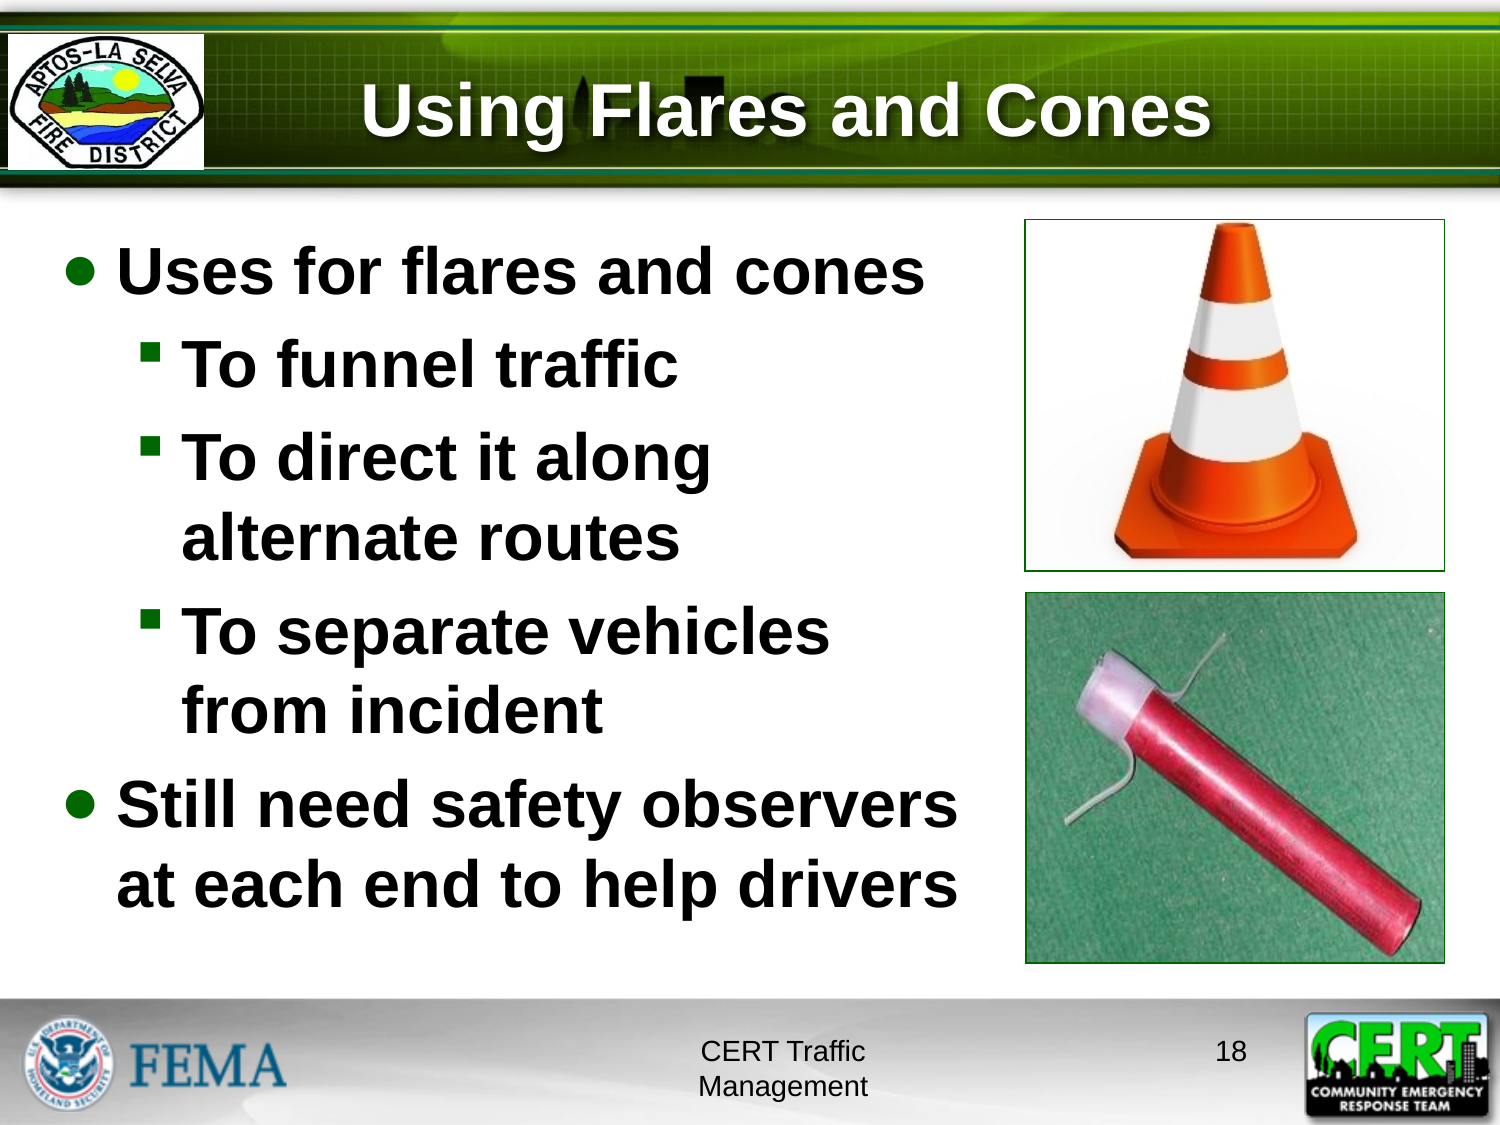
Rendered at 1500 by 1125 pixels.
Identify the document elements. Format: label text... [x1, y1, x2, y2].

footer CERT Traffic Management [678, 1024, 888, 1103]
picture [0, 0, 1500, 1125]
slide_number 17 [912, 1024, 1263, 1103]
title Using Flares and Cones [345, 50, 1475, 163]
list Uses for flares and cones To funnel traffic To direct it along alternate routes To separate vehicles from incident Still need safety observers at each end to help drivers [45, 220, 986, 963]
